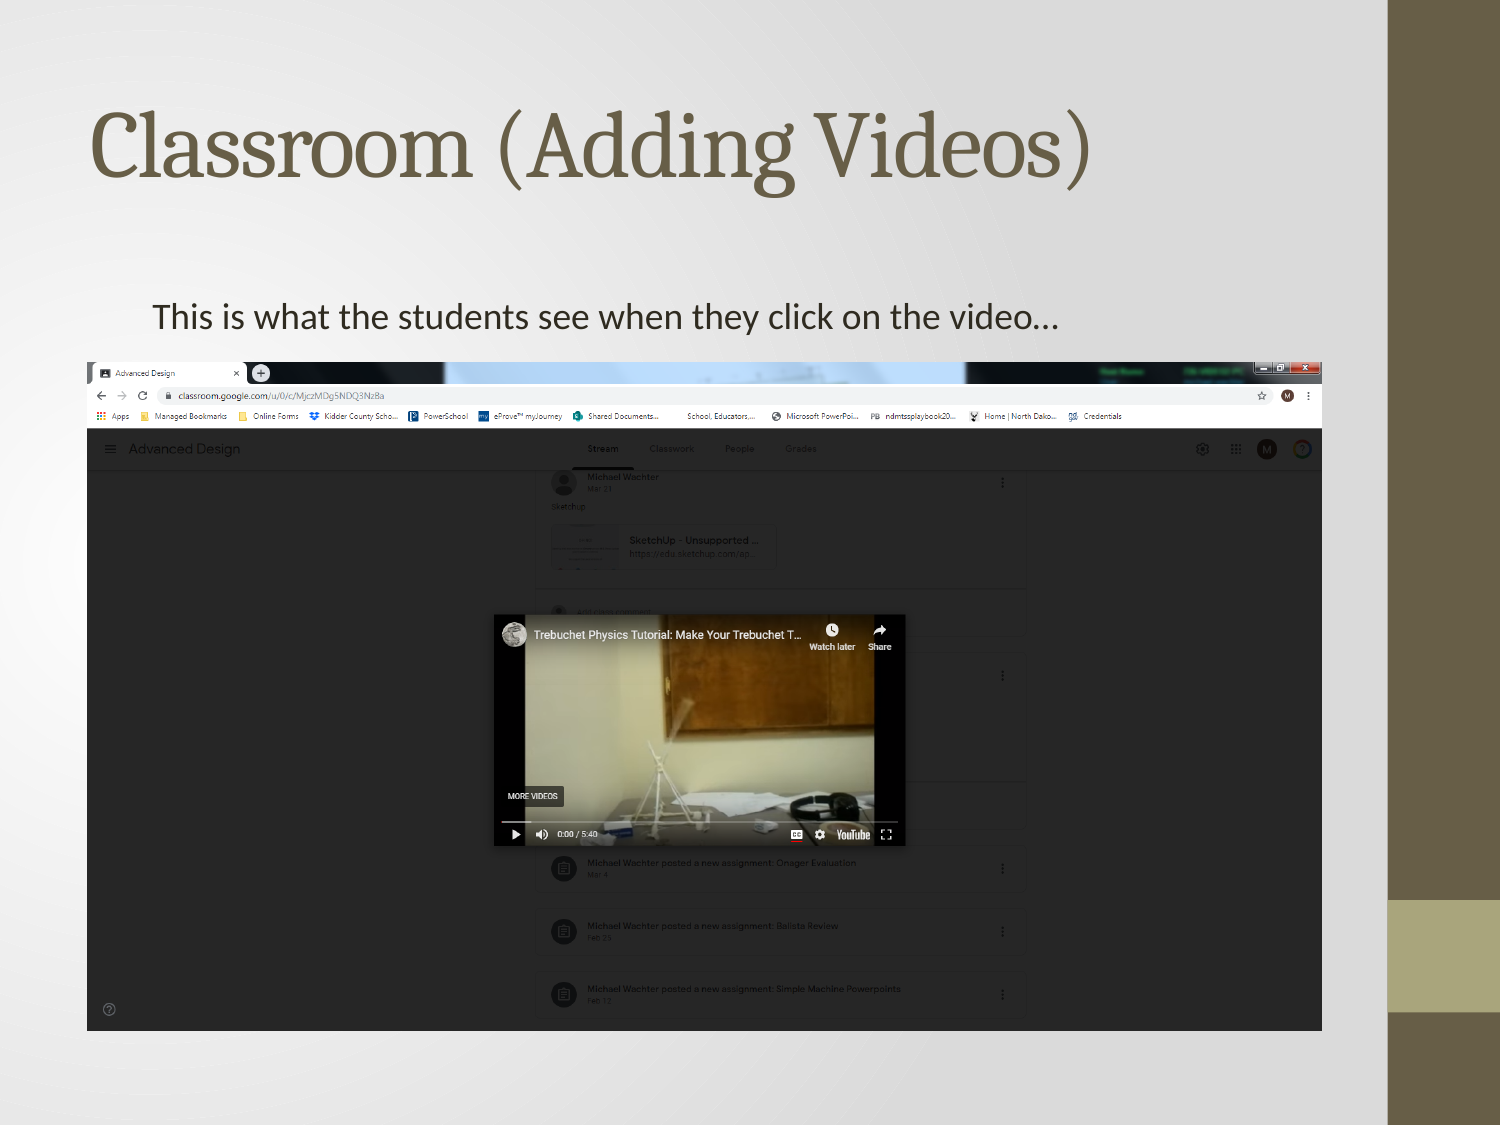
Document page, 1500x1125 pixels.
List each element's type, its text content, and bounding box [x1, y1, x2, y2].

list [86, 361, 1322, 1032]
title Classroom (Adding Videos) [75, 45, 1325, 233]
text_box This is what the students see when they click on the video… [137, 284, 1238, 345]
